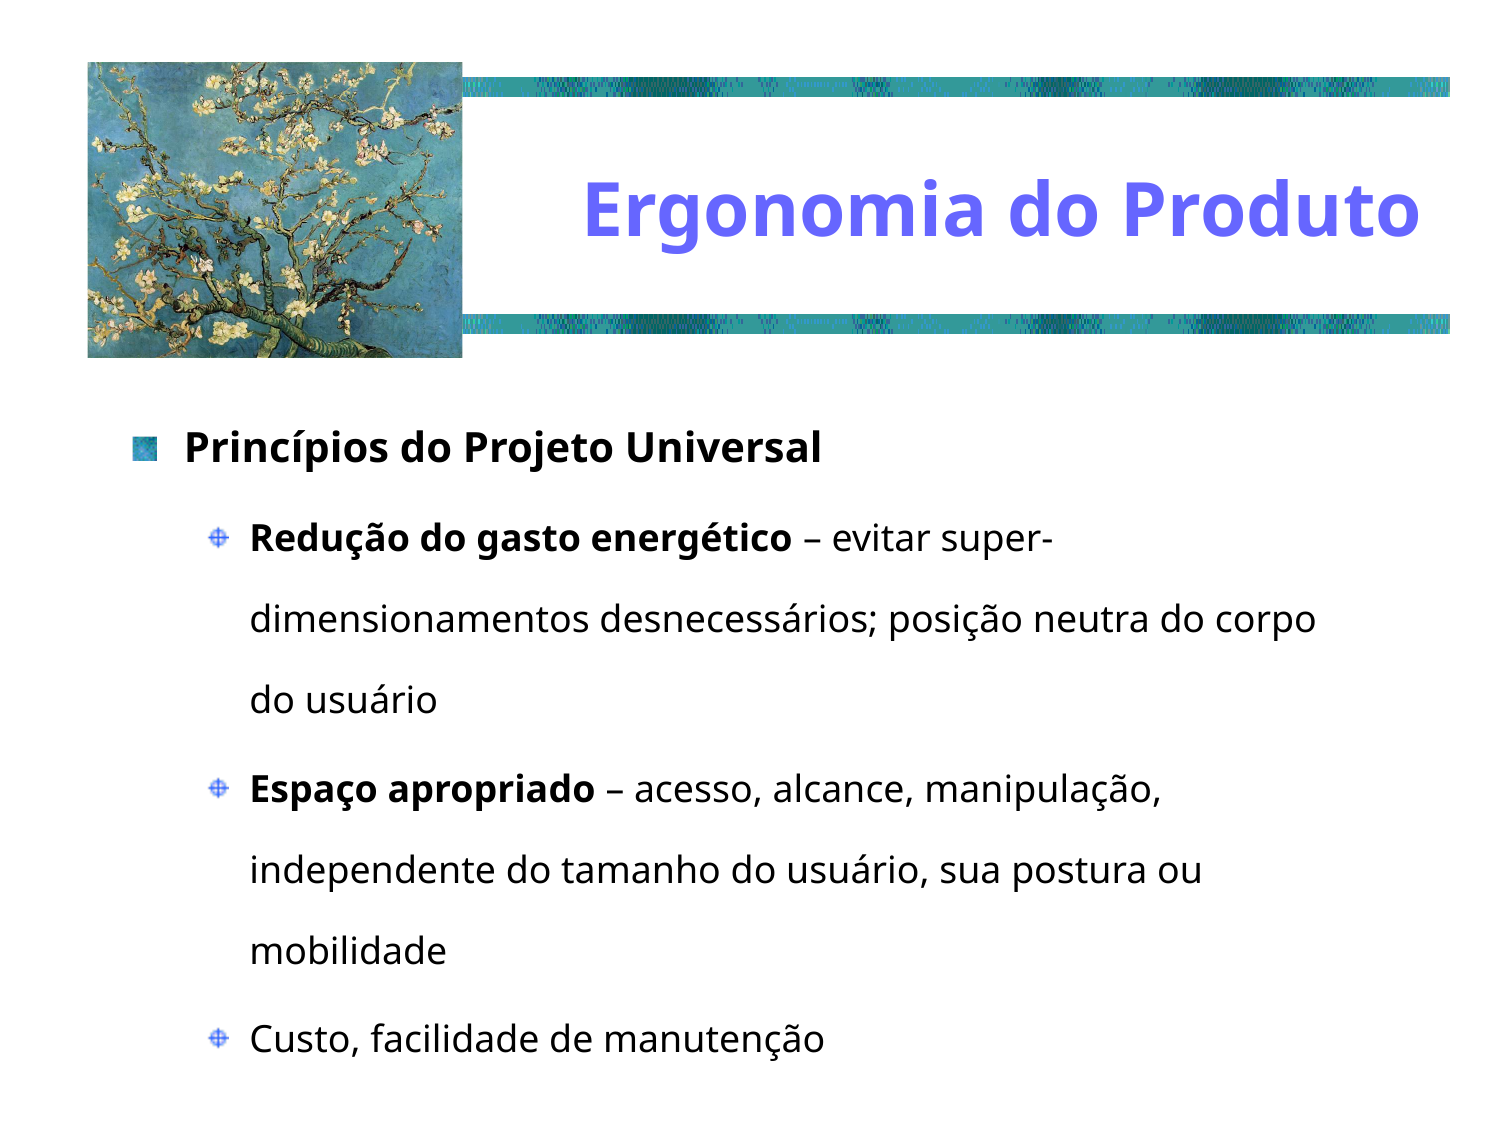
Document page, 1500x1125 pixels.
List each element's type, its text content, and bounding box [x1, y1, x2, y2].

picture [202, 523, 229, 551]
picture [462, 299, 1450, 350]
list Princípios do Projeto Universal Redução do gasto energético – evitar super-dimensionamentos desnecessários; posição neutra do corpo do usuário Espaço apropriado – acesso, alcance, manipulação, independente do tamanho do usuário, sua postura ou mobilidade Custo, facilidade de manutenção [112, 373, 1388, 1094]
text_box Ergonomia do Produto [500, 149, 1438, 263]
picture [202, 774, 229, 801]
picture [202, 1024, 229, 1051]
picture [462, 62, 1450, 113]
picture [127, 431, 157, 461]
